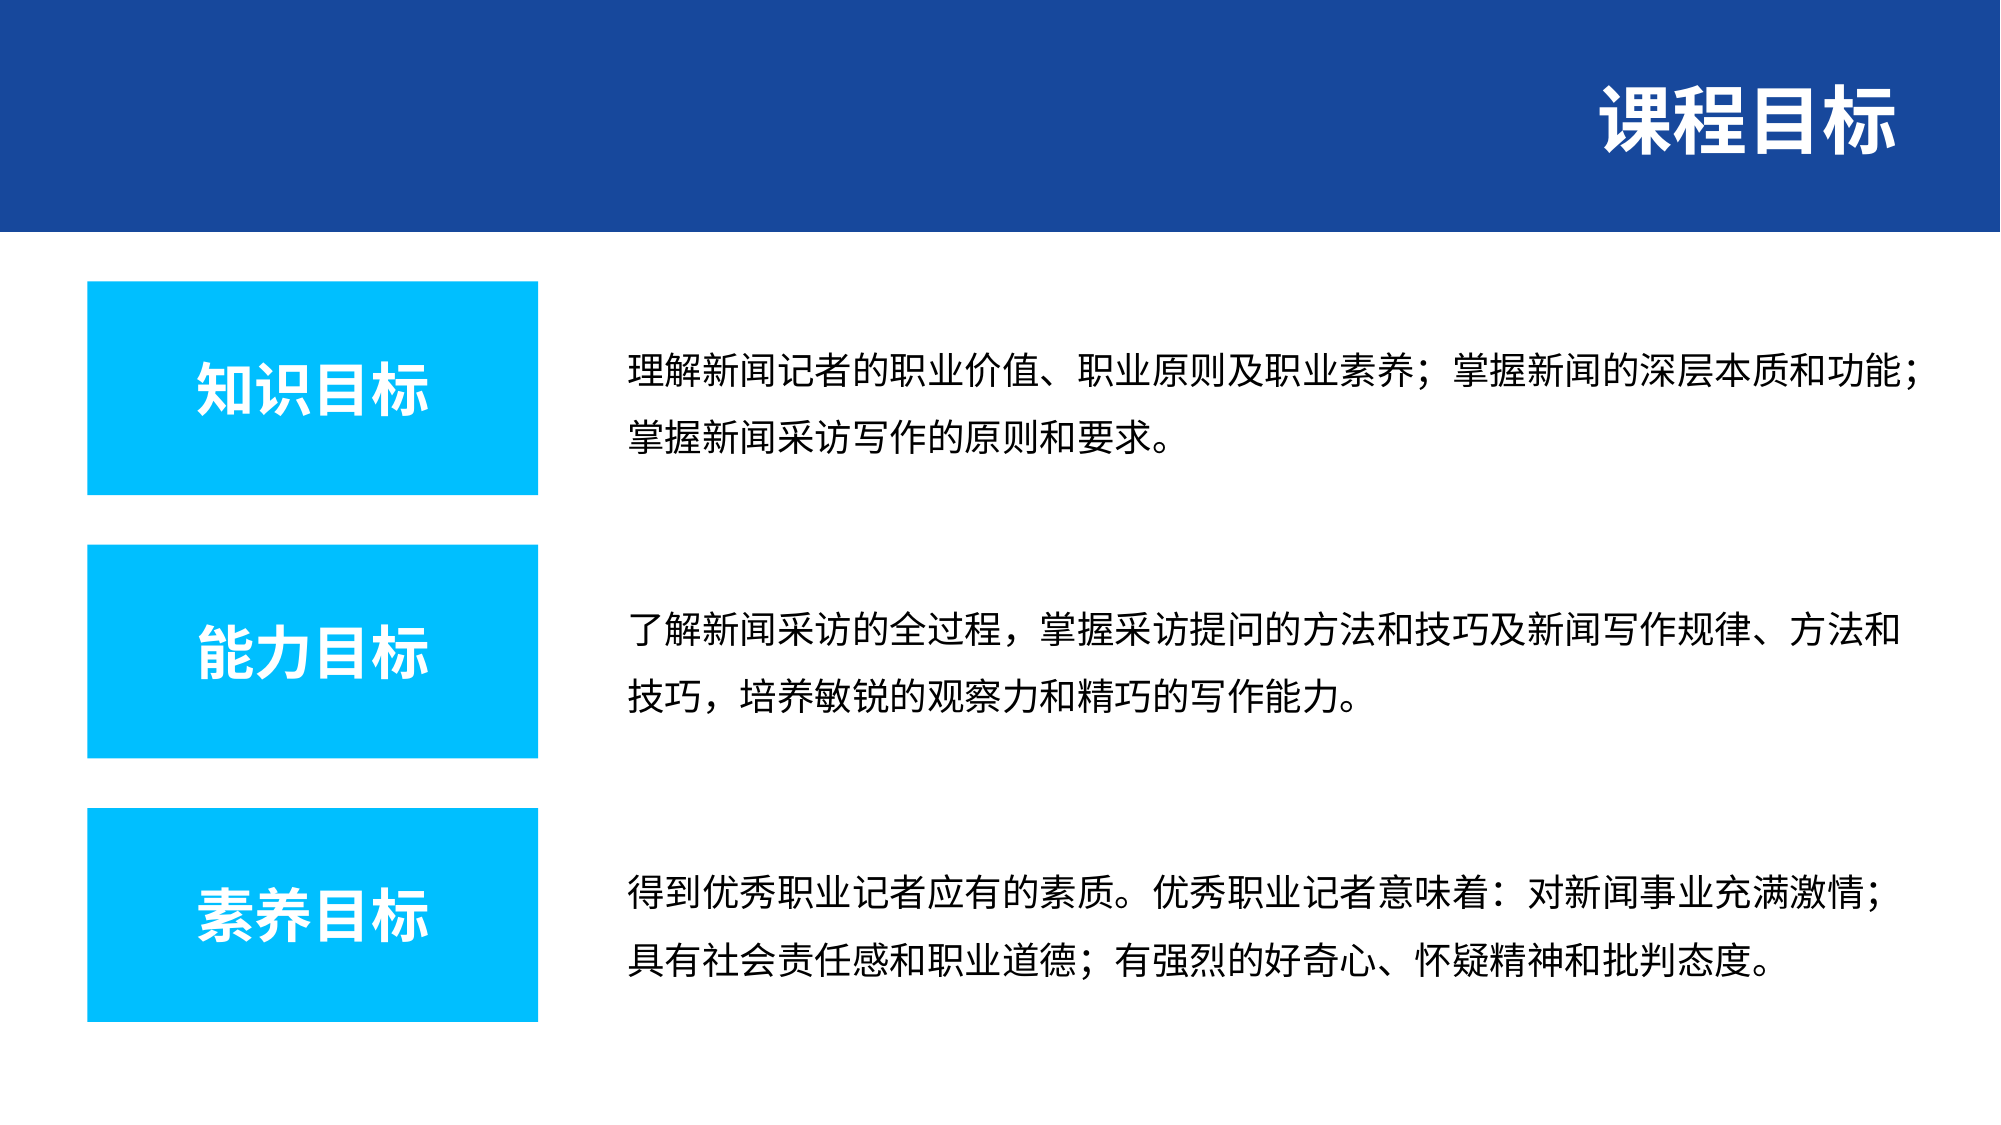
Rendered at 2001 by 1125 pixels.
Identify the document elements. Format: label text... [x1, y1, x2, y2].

text_box 素养目标 [127, 872, 498, 957]
text_box 知识目标 [161, 345, 465, 431]
text_box 了解新闻采访的全过程，掌握采访提问的方法和技巧及新闻写作规律、方法和技巧，培养敏锐的观察力和精巧的写作能力。 [612, 575, 1927, 726]
text_box 能力目标 [161, 608, 465, 694]
text_box [86, 280, 539, 496]
text_box [0, 0, 2000, 233]
text_box [86, 544, 539, 759]
text_box [86, 807, 539, 1023]
text_box 理解新闻记者的职业价值、职业原则及职业素养；掌握新闻的深层本质和功能；掌握新闻采访写作的原则和要求。 [612, 316, 1927, 467]
text_box 得到优秀职业记者应有的素质。优秀职业记者意味着：对新闻事业充满激情；具有社会责任感和职业道德；有强烈的好奇心、怀疑精神和批判态度。 [612, 839, 1927, 989]
text_box 课程目标 [999, 66, 1913, 172]
